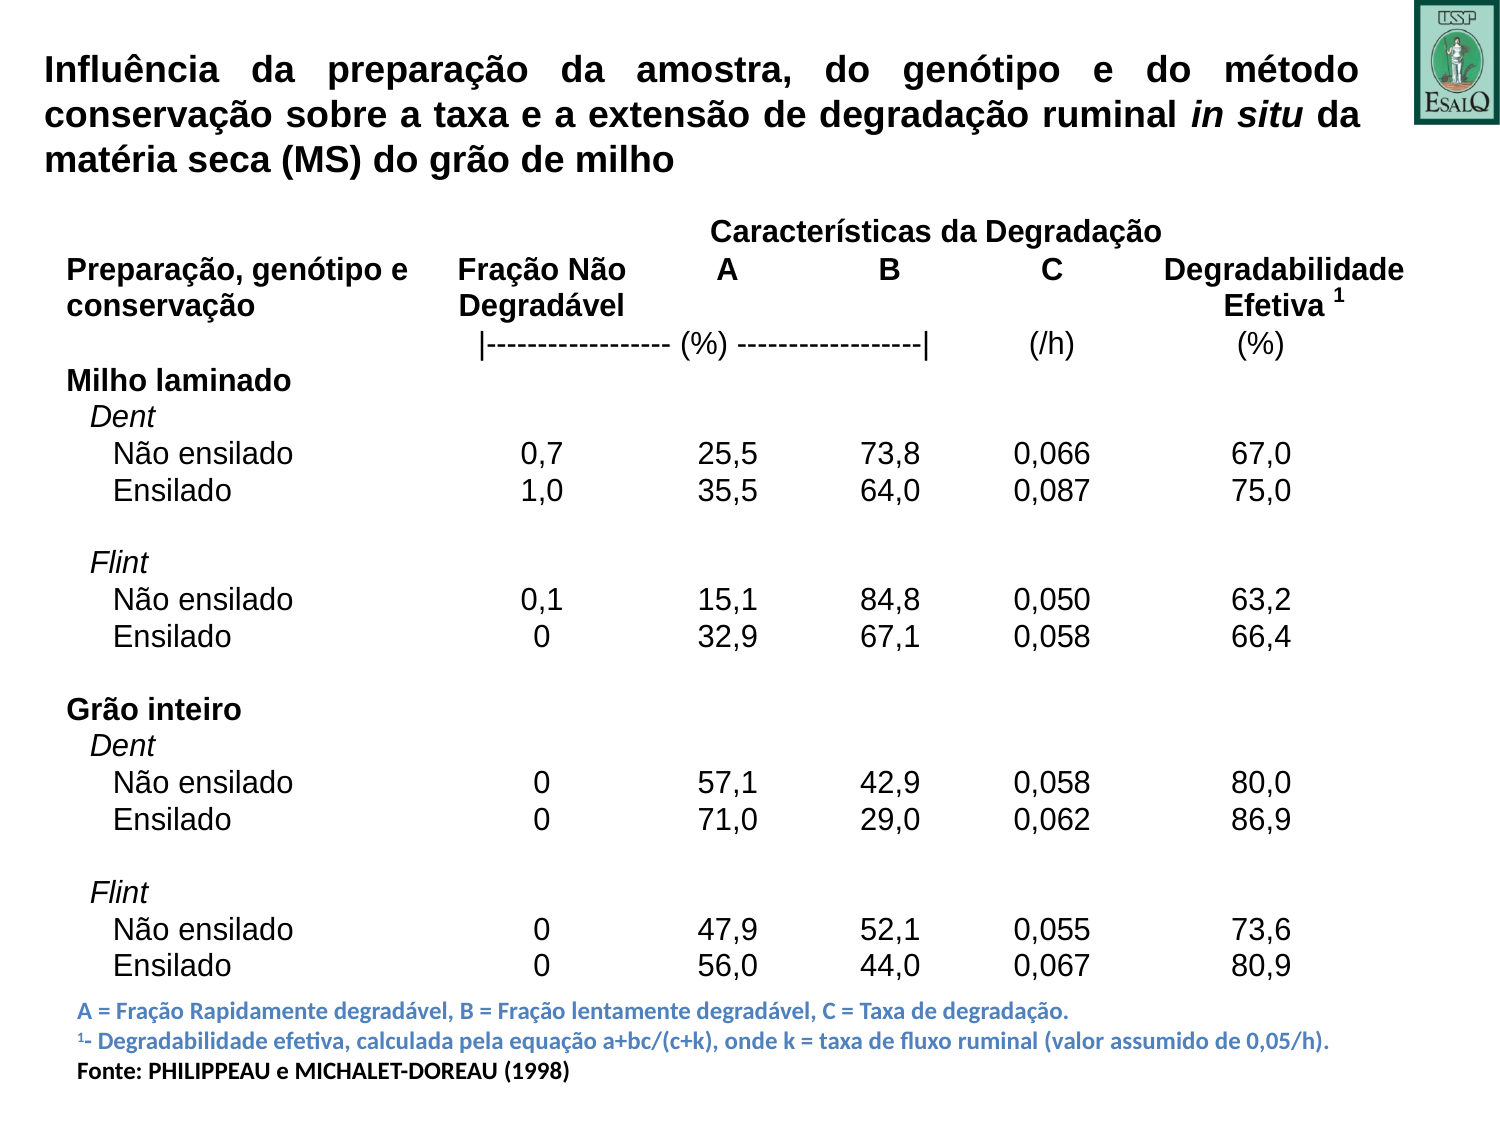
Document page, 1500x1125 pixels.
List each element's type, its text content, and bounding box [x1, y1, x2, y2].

text_box Influência da preparação da amostra, do genótipo e do método conservação sobre a taxa e a extensão de degradação ruminal in situ da matéria seca (MS) do grão de milho [29, 37, 1375, 188]
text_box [55, 174, 1500, 1125]
picture [1414, 0, 1500, 126]
